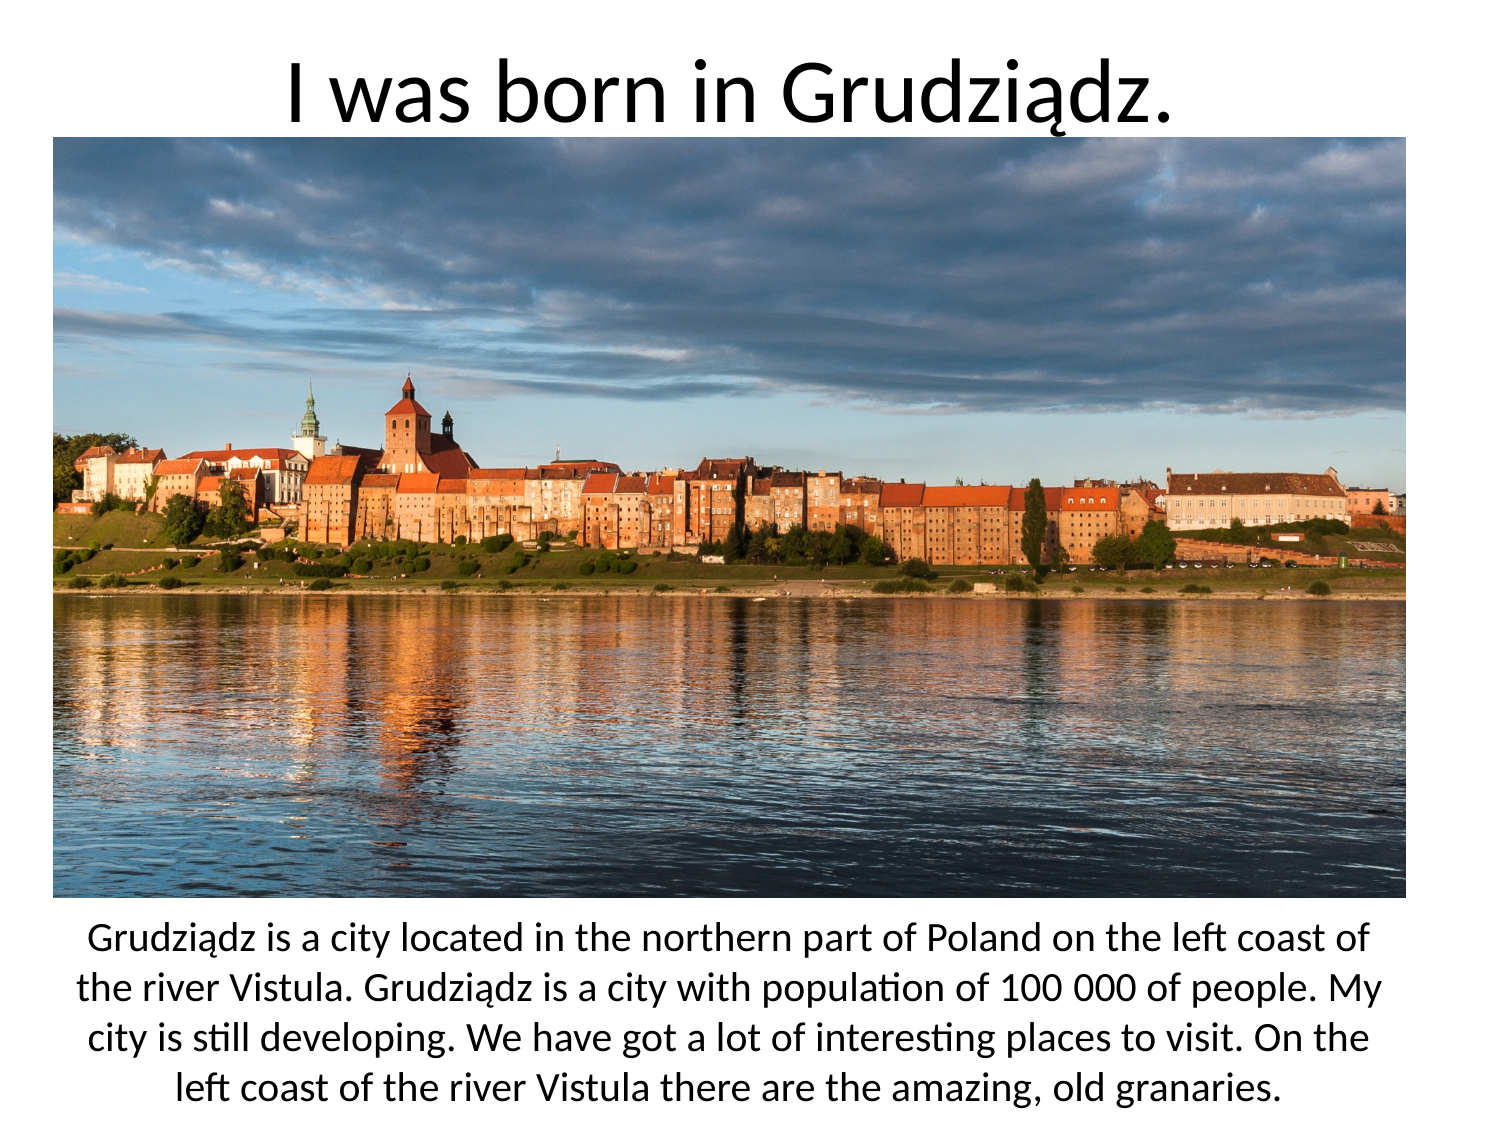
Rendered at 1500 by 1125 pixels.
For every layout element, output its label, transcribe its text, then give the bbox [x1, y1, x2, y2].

text_box I was born in Grudziądz. [269, 37, 1500, 180]
text_box Grudziądz is a city located in the northern part of Poland on the left coast of the river Vistula. Grudziądz is a city with population of 100 000 of people. My city is still developing. We have got a lot of interesting places to visit. On the left coast of the river Vistula there are the amazing, old granaries. [53, 905, 1406, 1125]
picture [52, 136, 1406, 899]
